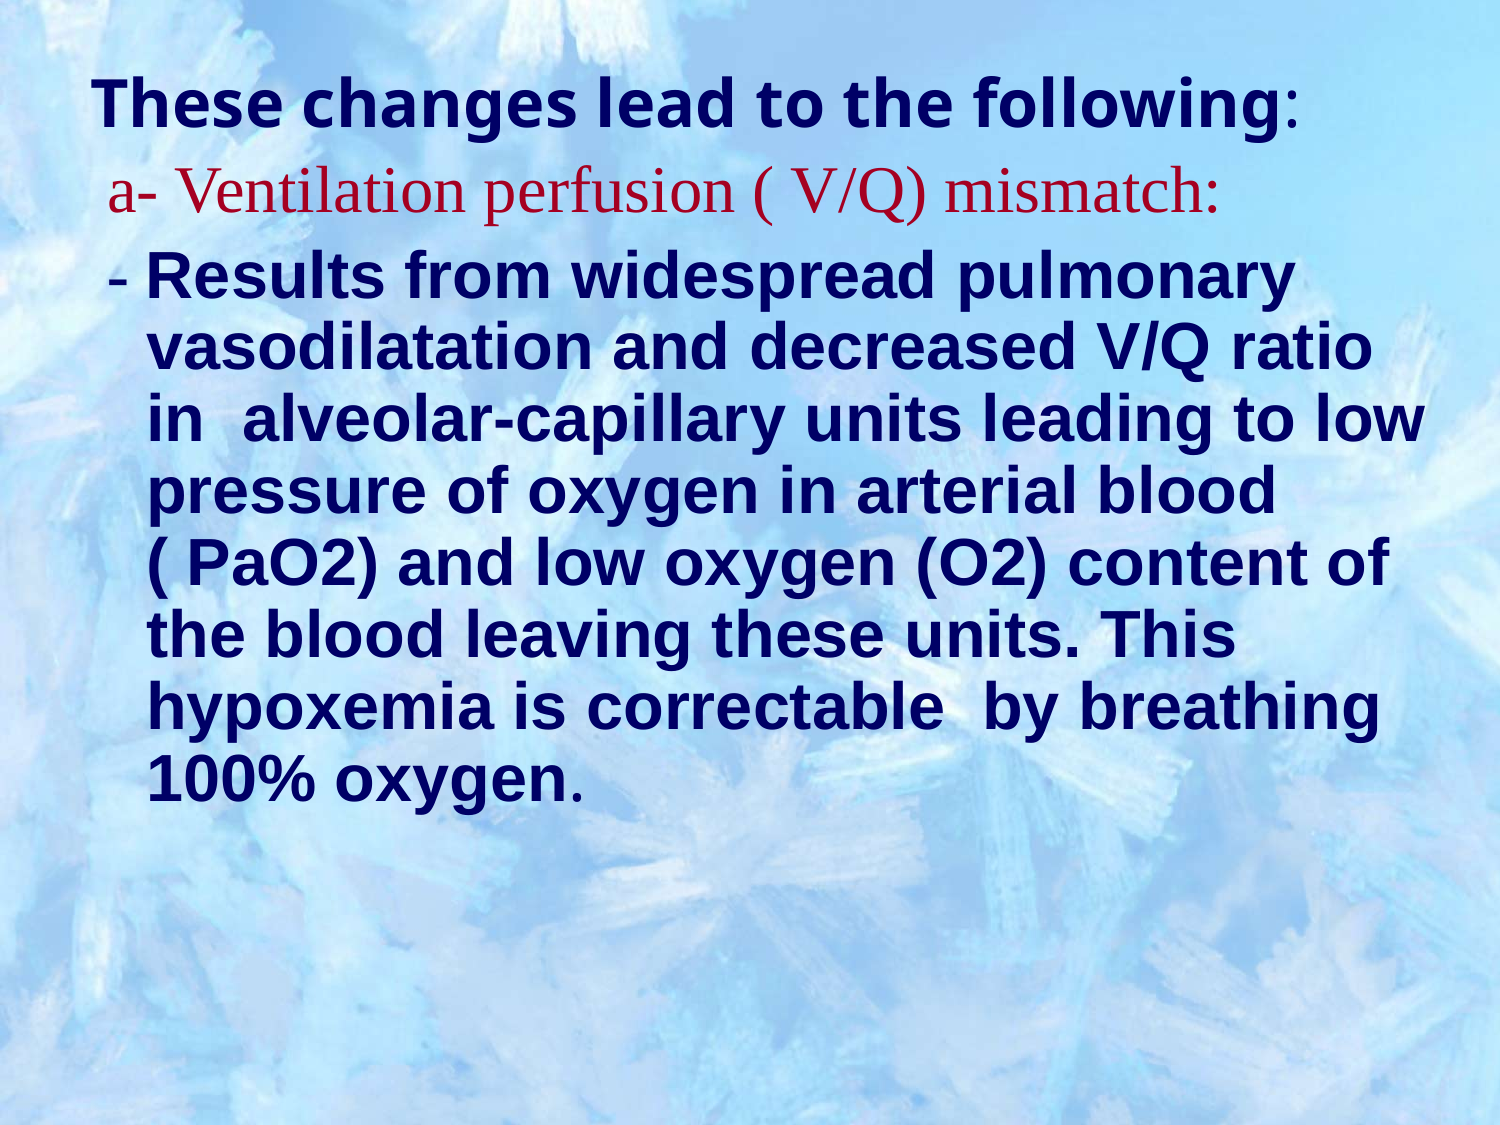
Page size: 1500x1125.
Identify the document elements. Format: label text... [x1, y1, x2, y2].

picture [0, 0, 1500, 1125]
list These changes lead to the following: a- Ventilation perfusion ( V/Q) mismatch: - Results from widespread pulmonary vasodilatation and decreased V/Q ratio in alveolar-capillary units leading to low pressure of oxygen in arterial blood ( PaO2) and low oxygen (O2) content of the blood leaving these units. This hypoxemia is correctable by breathing 100% oxygen. [75, 62, 1463, 1075]
